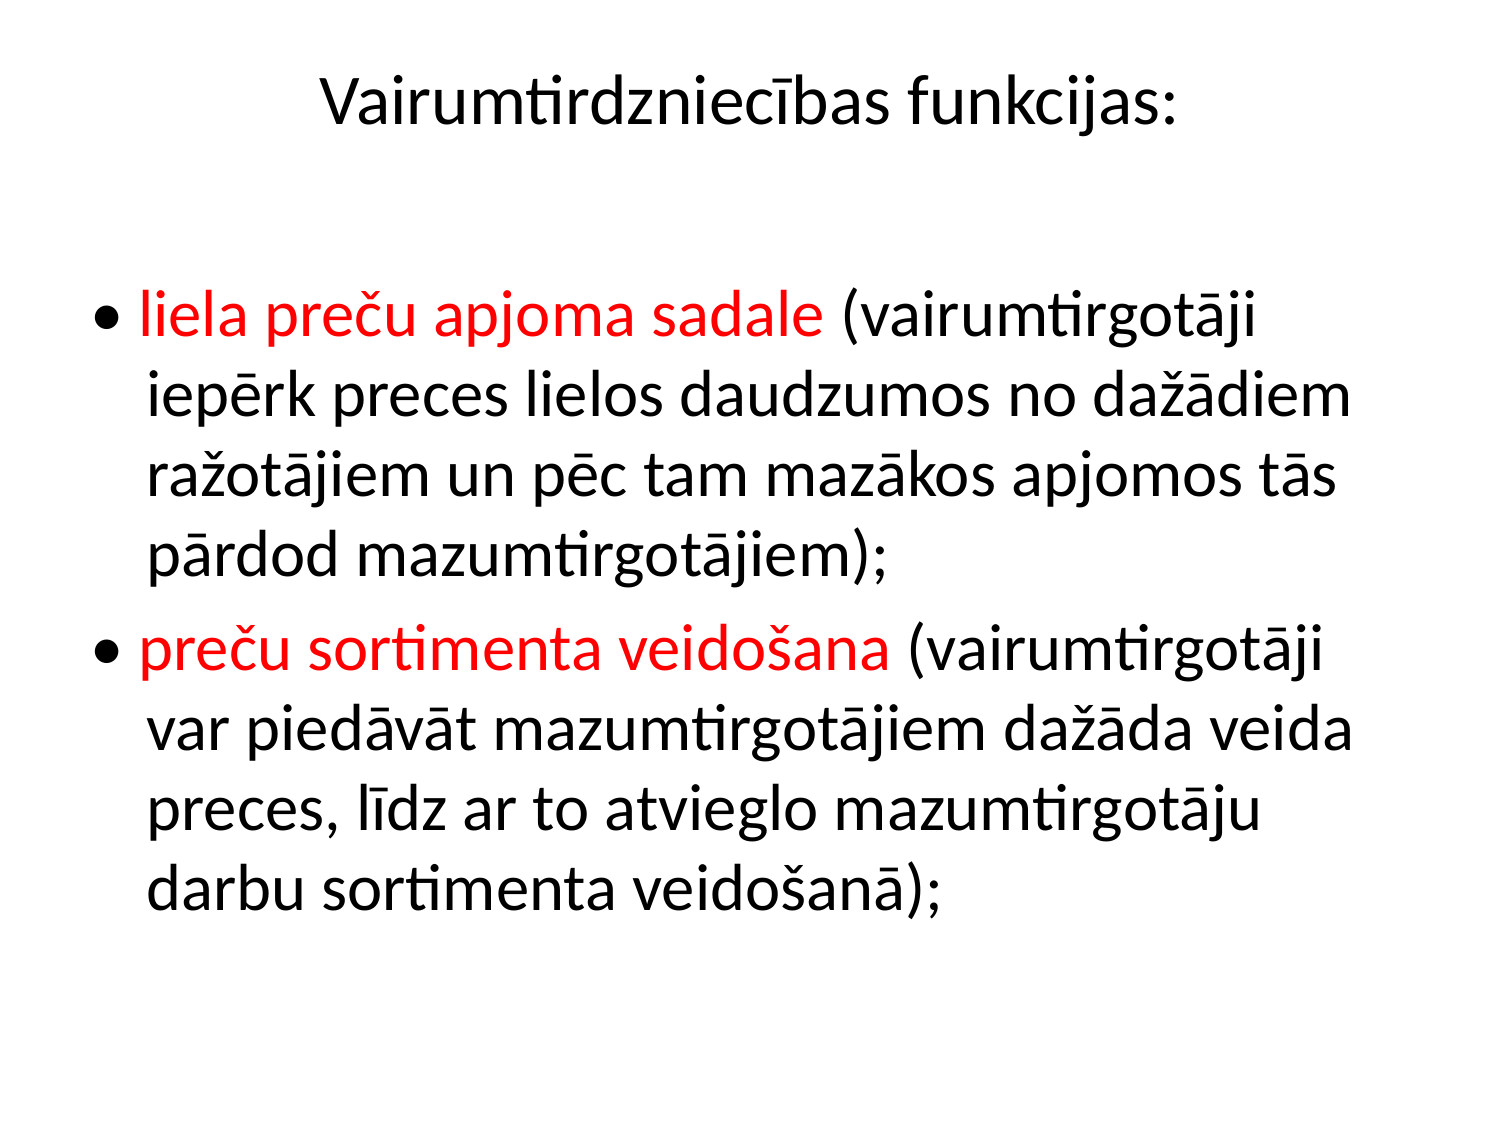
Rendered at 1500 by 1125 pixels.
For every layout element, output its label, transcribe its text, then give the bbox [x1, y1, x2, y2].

list • liela preču apjoma sadale (vairumtirgotāji iepērk preces lielos daudzumos no dažādiem ražotājiem un pēc tam mazākos apjomos tās pārdod mazumtirgotājiem); • preču sortimenta veidošana (vairumtirgotāji var piedāvāt mazumtirgotājiem dažāda veida preces, līdz ar to atvieglo mazumtirgotāju darbu sortimenta veidošanā); [75, 262, 1425, 1005]
title Vairumtirdzniecības funkcijas: [75, 45, 1425, 233]
